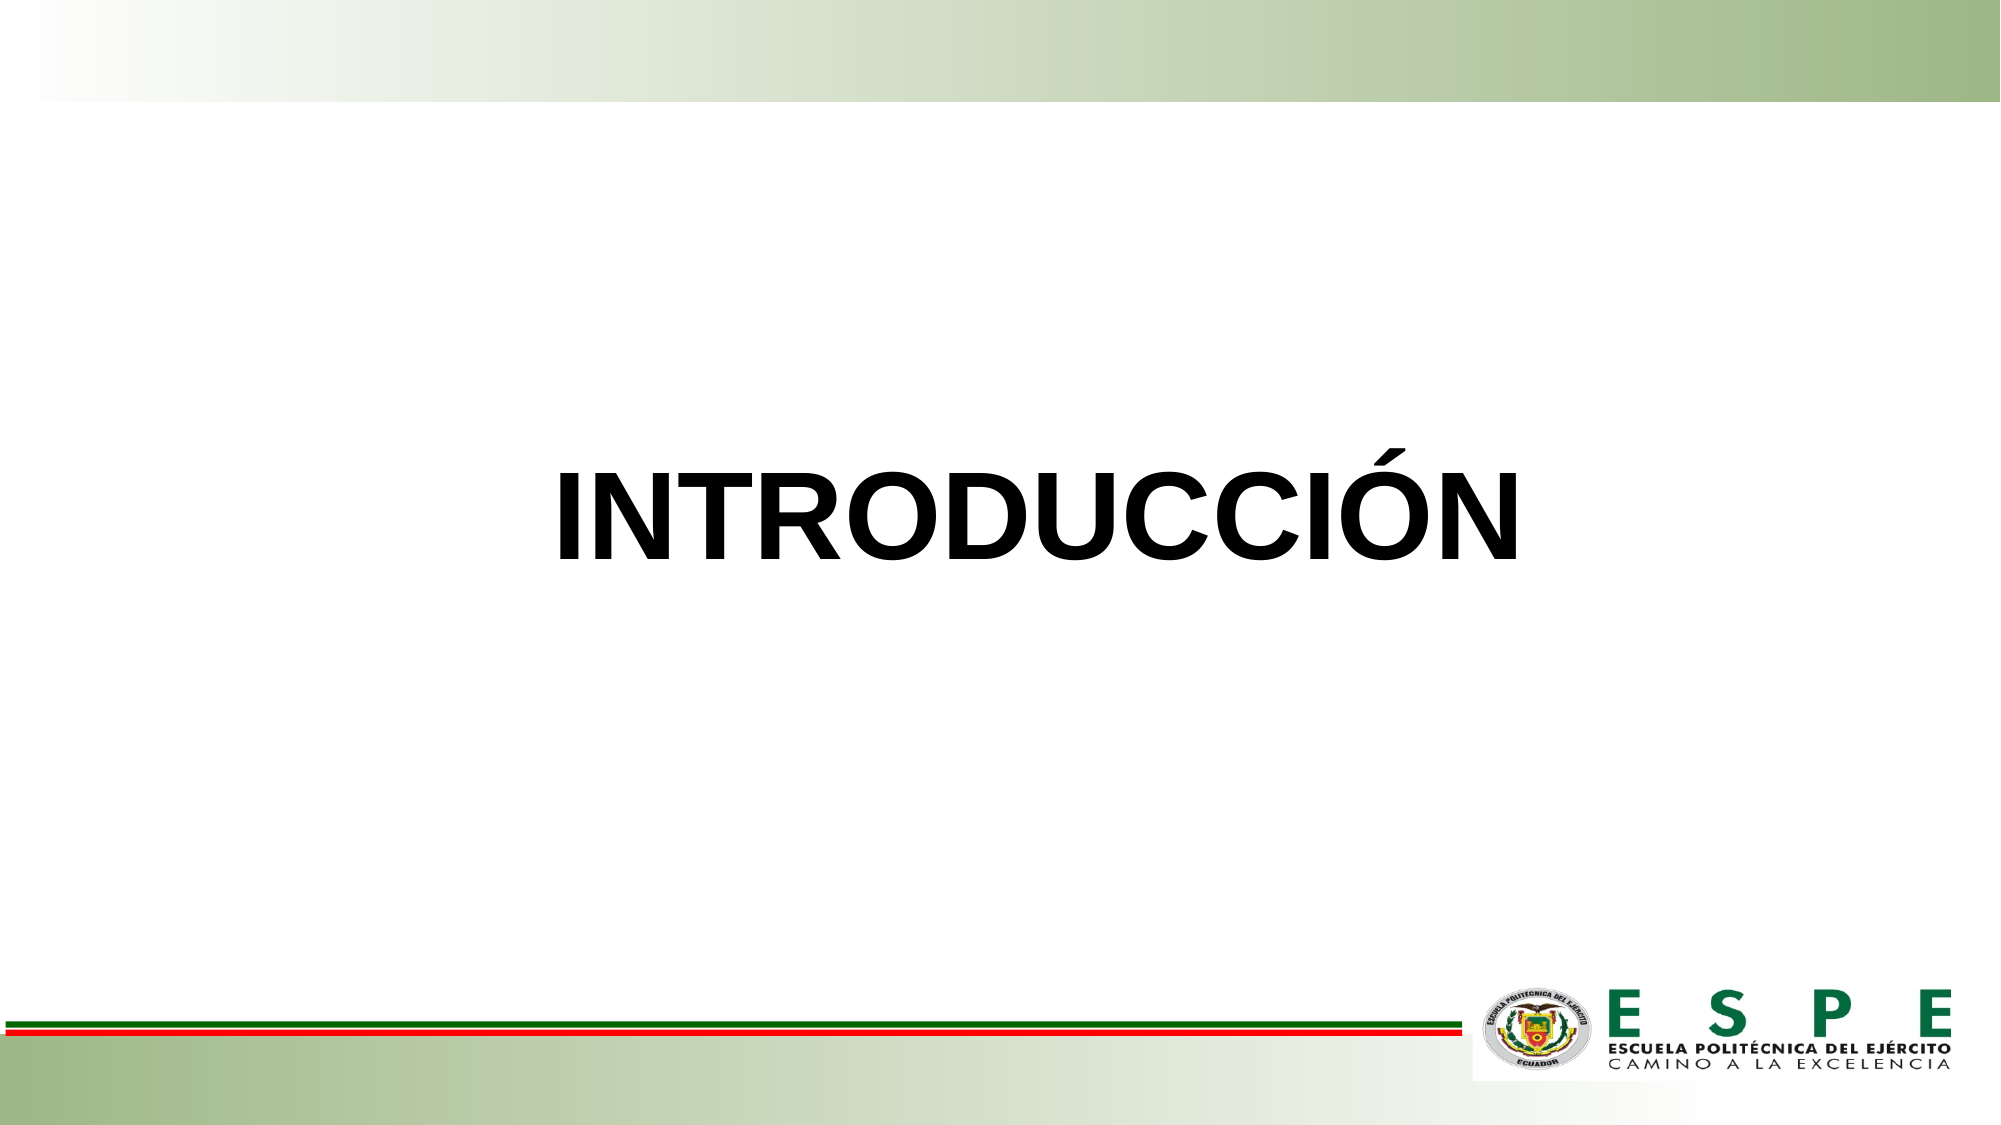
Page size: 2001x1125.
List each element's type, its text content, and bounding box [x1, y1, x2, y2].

title INTRODUCCIÓN [138, 426, 1939, 615]
picture [1472, 976, 1977, 1081]
